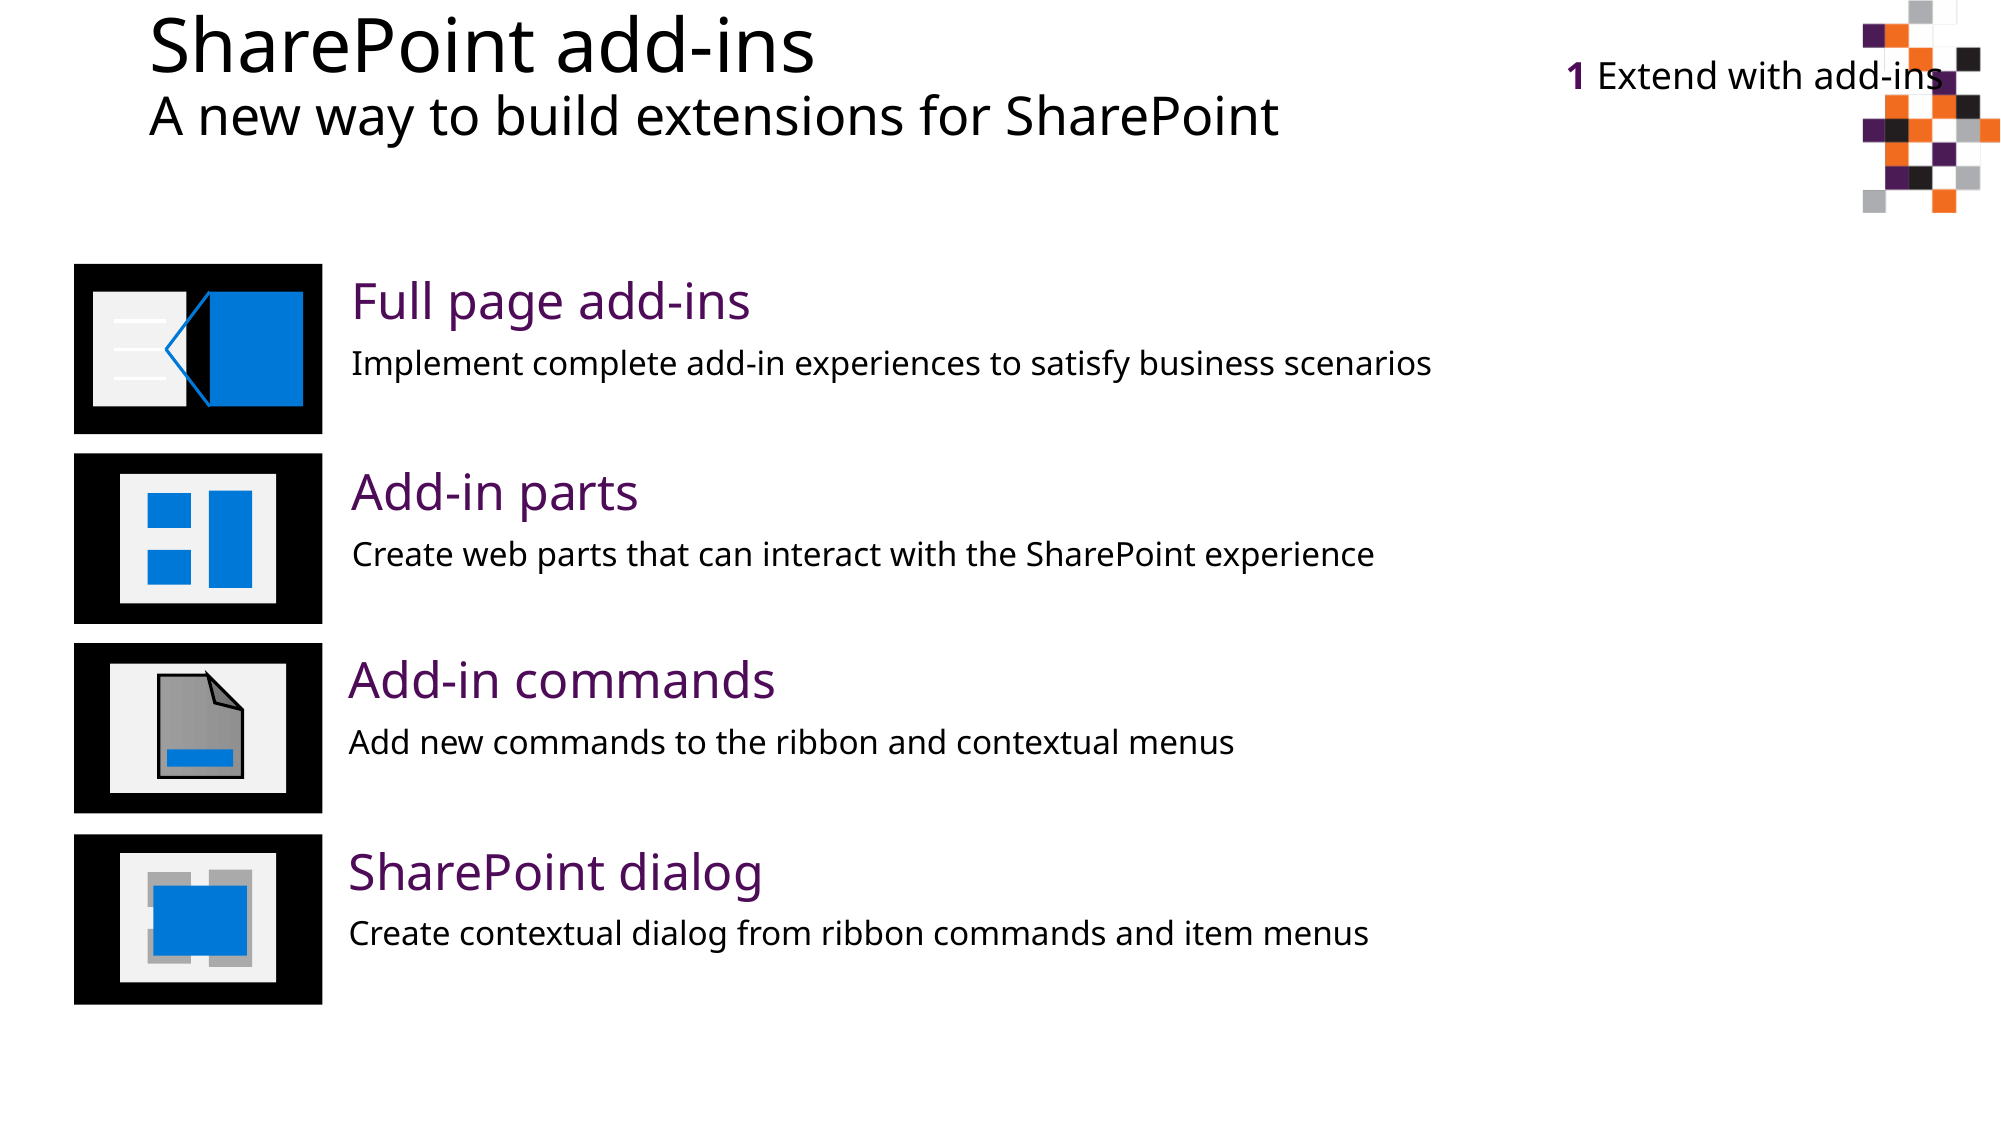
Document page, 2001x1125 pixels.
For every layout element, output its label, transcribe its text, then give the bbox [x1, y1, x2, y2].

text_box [74, 452, 1589, 636]
picture [1863, 1, 2001, 212]
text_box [74, 641, 1373, 825]
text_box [74, 832, 1524, 1016]
title SharePoint add-ins A new way to build extensions for SharePoint [134, 0, 1860, 155]
footer 1 Extend with add-ins [1280, 47, 1974, 108]
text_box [74, 262, 1773, 446]
